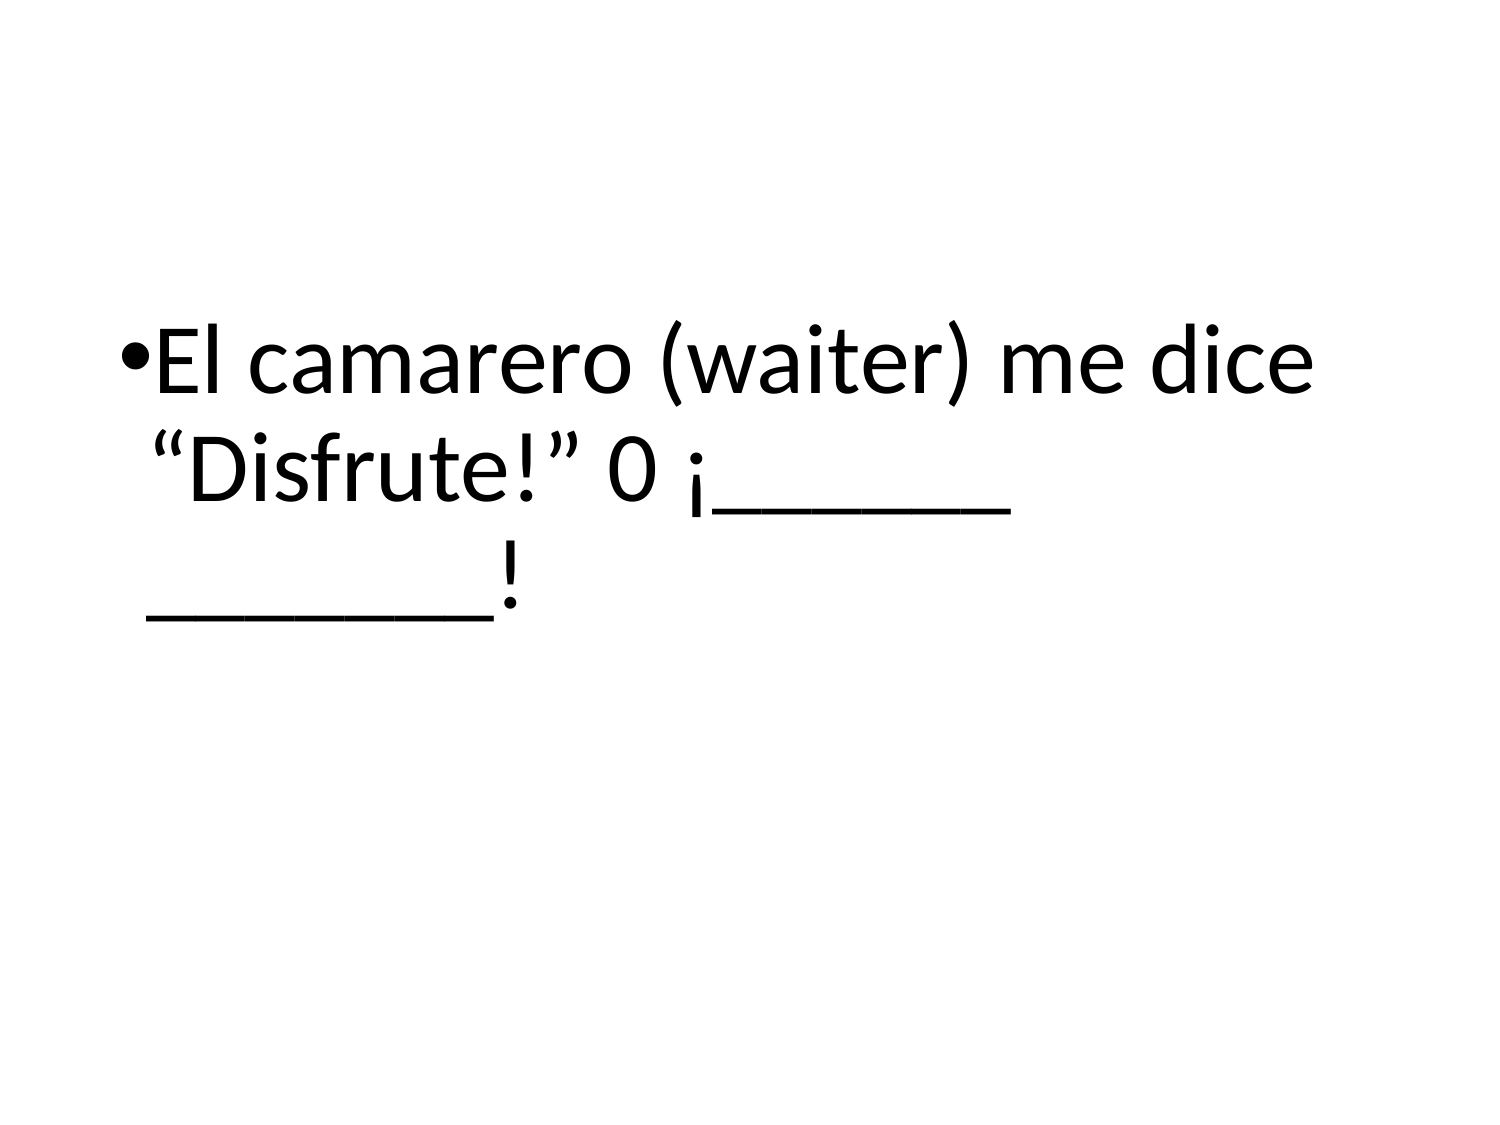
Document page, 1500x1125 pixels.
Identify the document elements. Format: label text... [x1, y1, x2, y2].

list El camarero (waiter) me dice “Disfrute!” 0 ¡______ _______! [103, 299, 1397, 1014]
